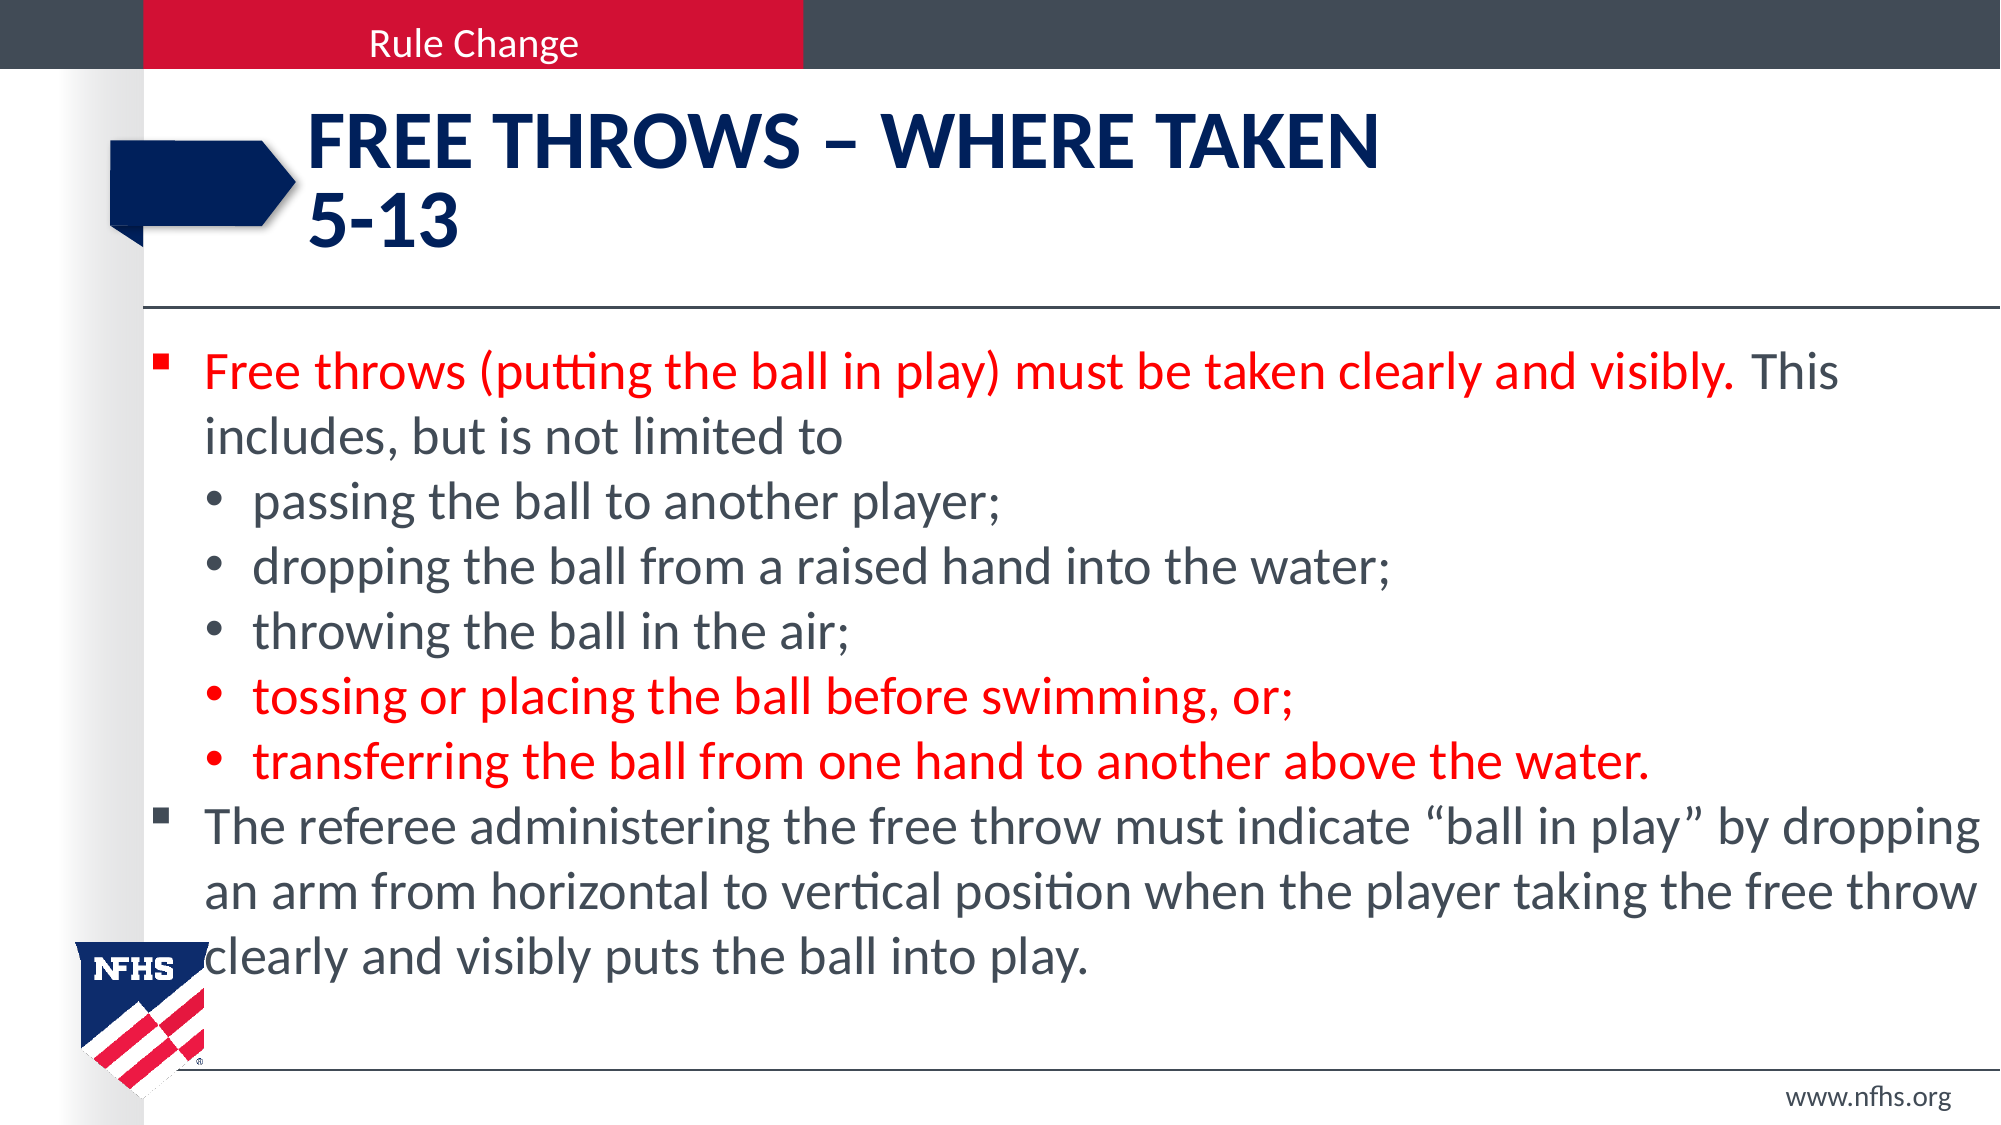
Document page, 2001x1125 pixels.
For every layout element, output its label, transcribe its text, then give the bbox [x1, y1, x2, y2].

footer www.nfhs.org [1639, 1070, 1967, 1119]
picture [75, 942, 133, 1099]
list Free throws (putting the ball in play) must be taken clearly and visibly. This includes, but is not limited to passing the ball to another player; dropping the ball from a raised hand into the water; throwing the ball in the air; tossing or placing the ball before swimming, or; transferring the ball from one hand to another above the water. The referee administering the free throw must indicate “ball in play” by dropping an arm from horizontal to vertical position when the player taking the free throw clearly and visibly puts the ball into play. [133, 327, 2000, 1102]
title Free Throws – Where Taken 5-13 [292, 85, 1964, 285]
